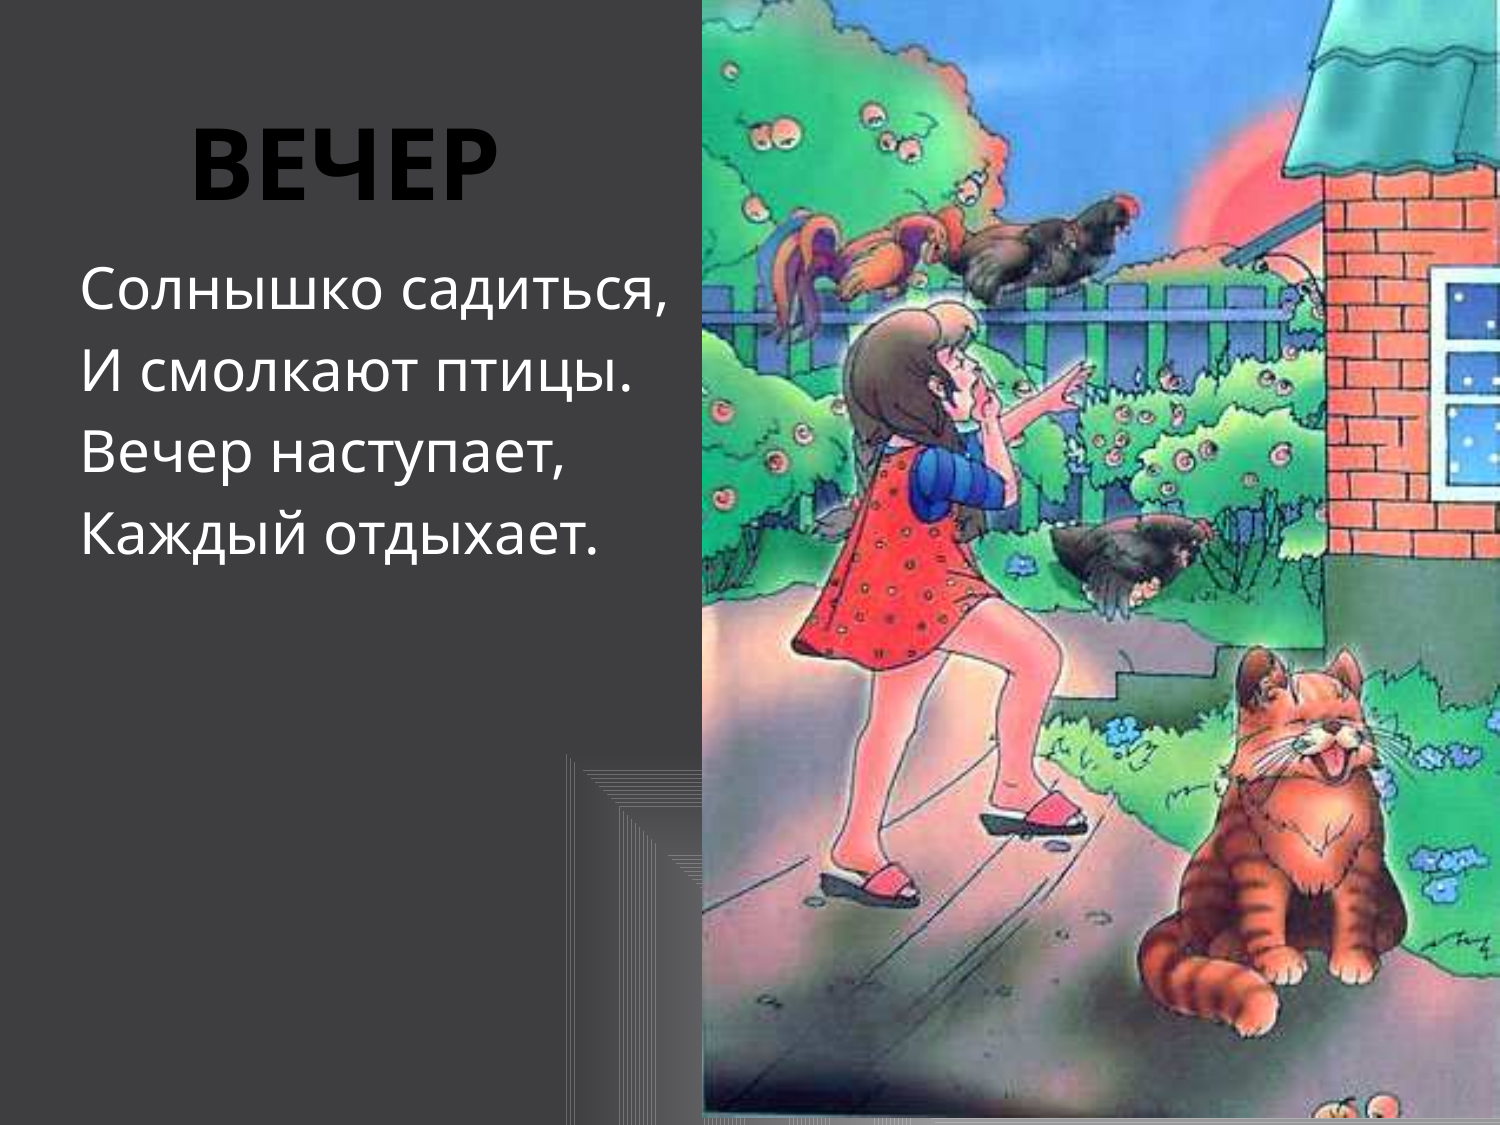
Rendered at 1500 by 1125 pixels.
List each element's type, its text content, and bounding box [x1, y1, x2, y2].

subtitle Солнышко садиться, И смолкают птицы. Вечер наступает, Каждый отдыхает. [64, 243, 702, 1071]
picture [702, 0, 1500, 1118]
title ВЕЧЕР [69, 30, 620, 220]
